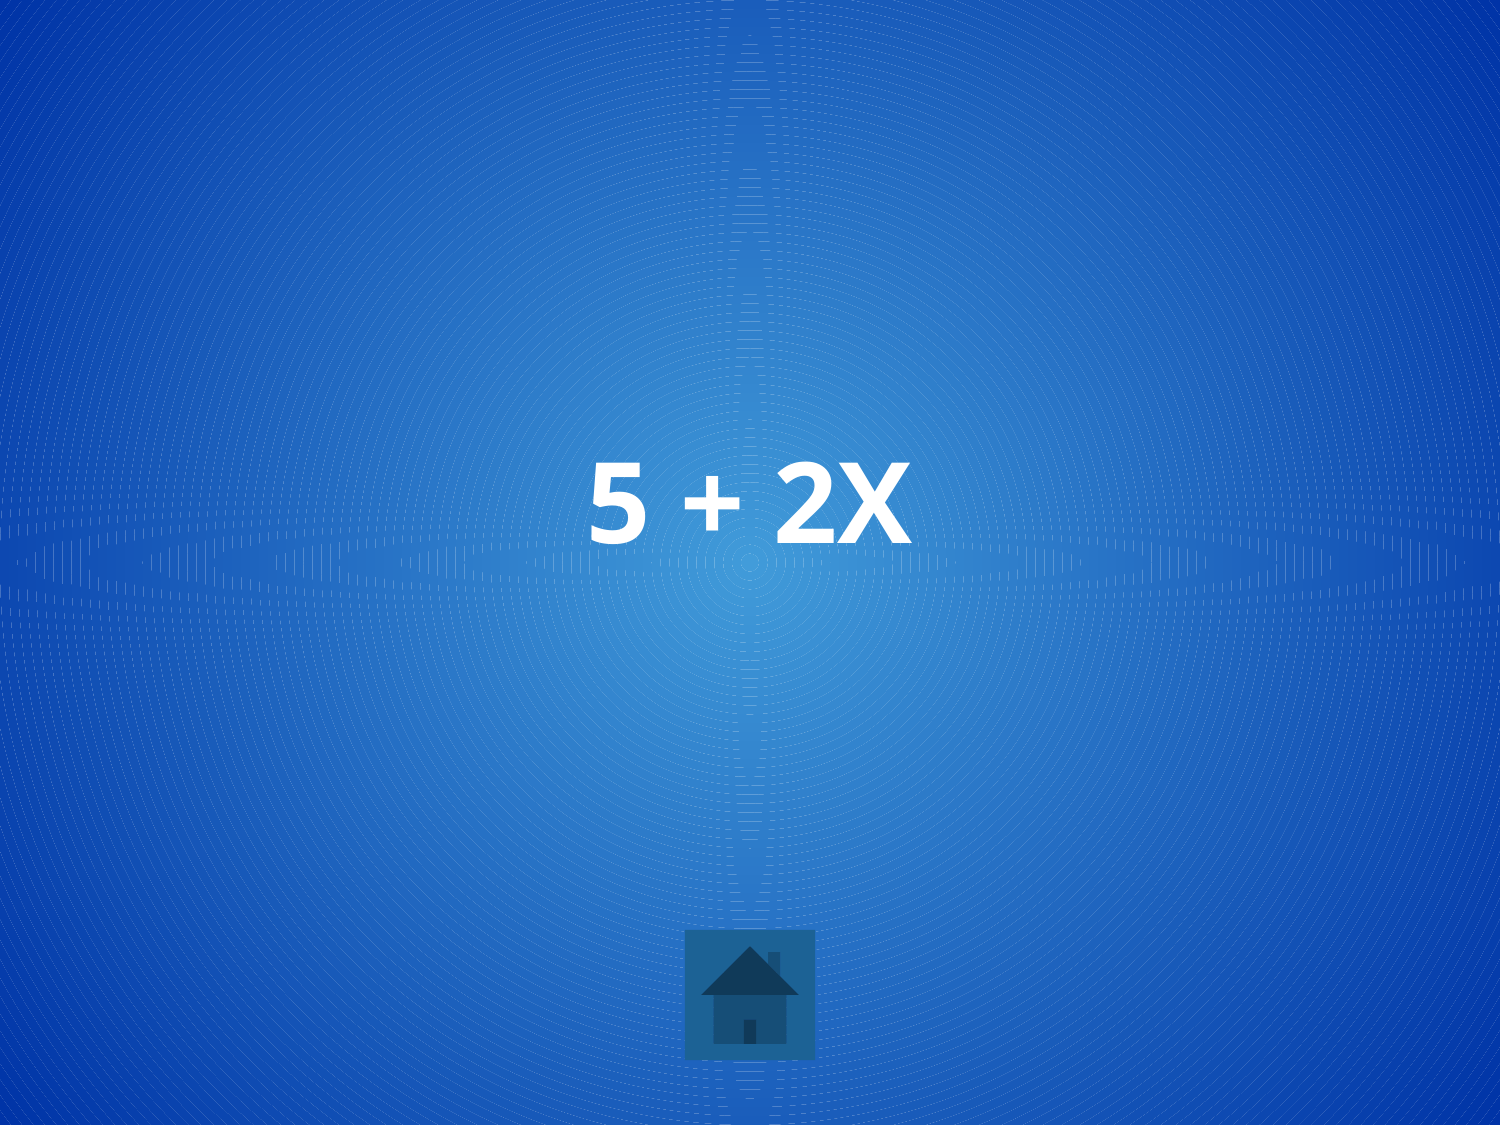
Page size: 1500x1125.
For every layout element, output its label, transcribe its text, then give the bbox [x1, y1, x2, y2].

title 5 + 2X [120, 391, 1380, 622]
